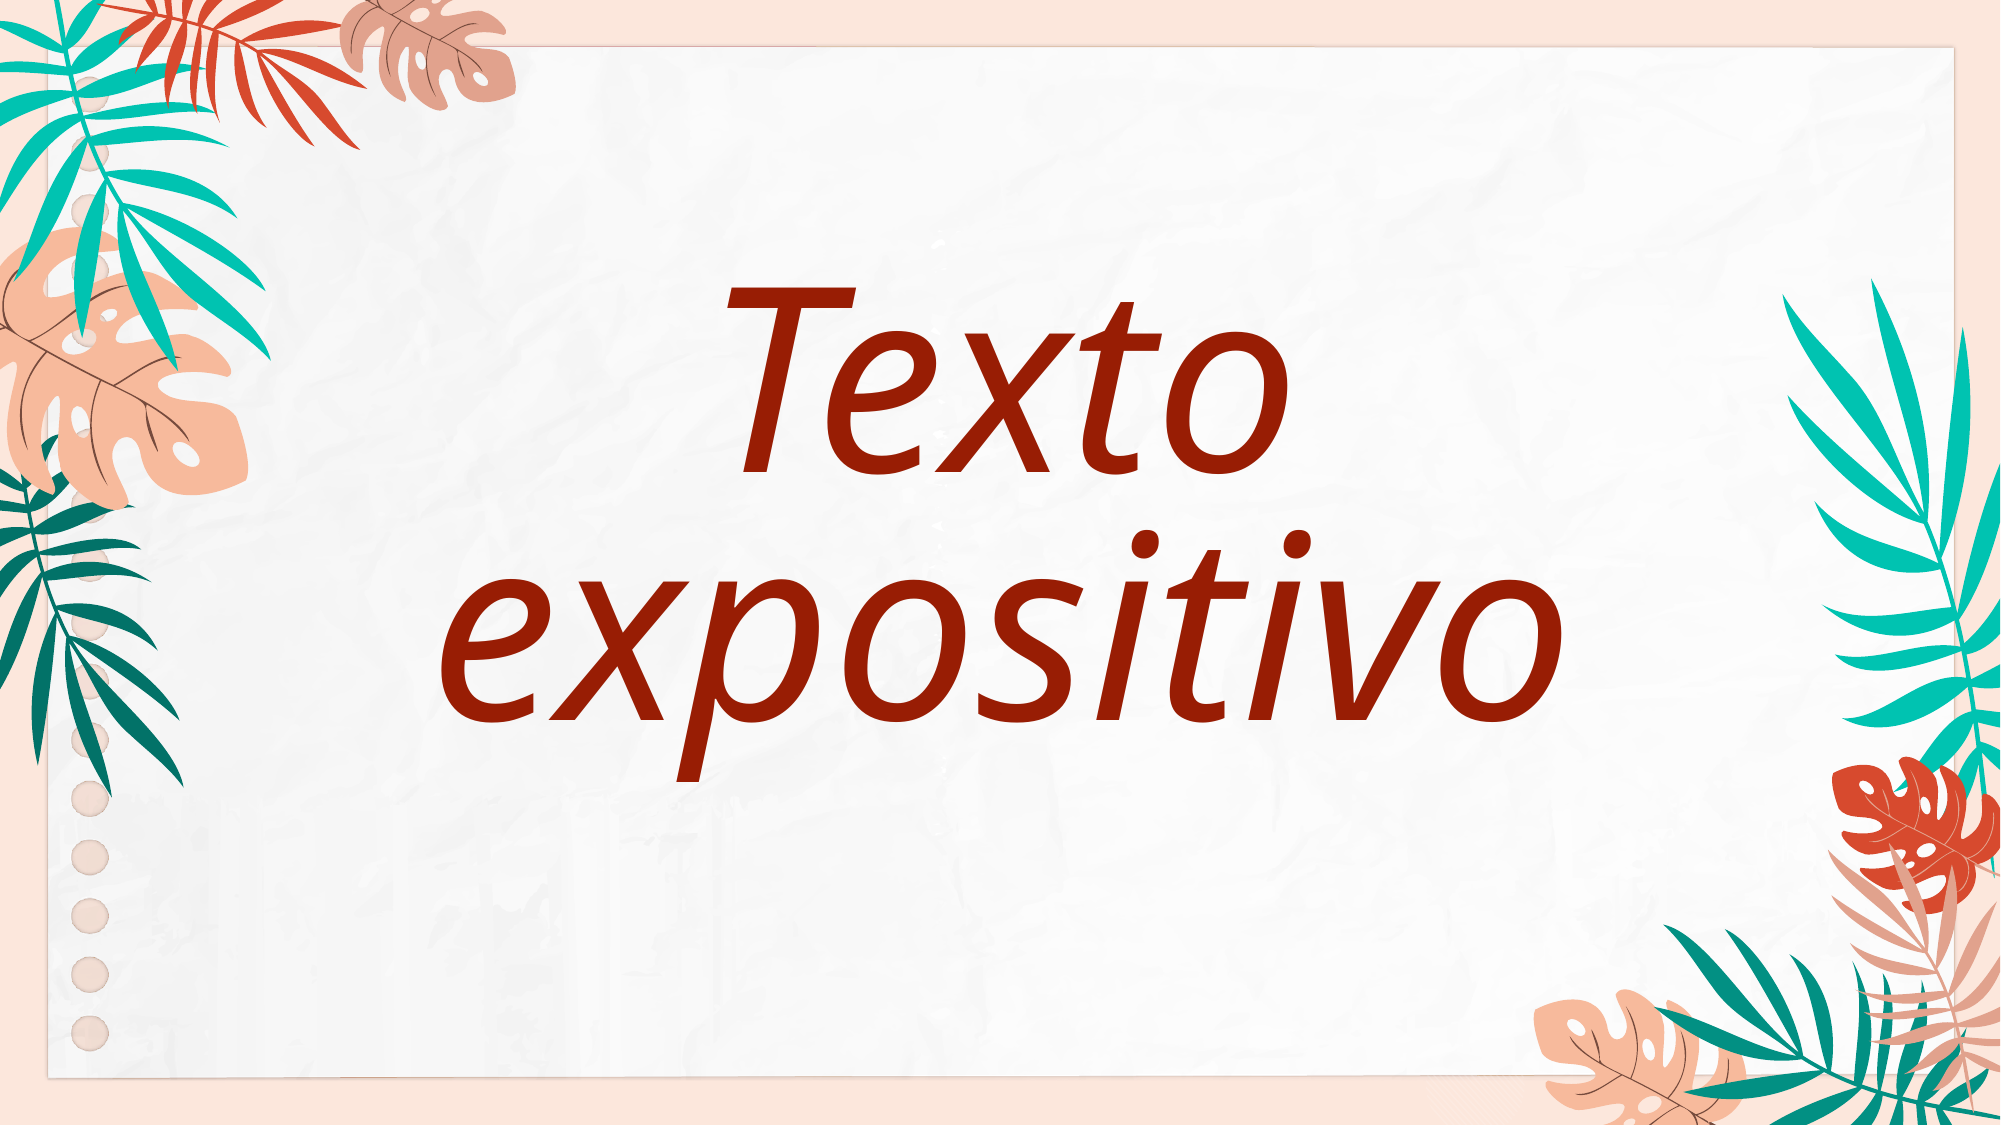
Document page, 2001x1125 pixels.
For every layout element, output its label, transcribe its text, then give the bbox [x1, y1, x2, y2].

picture [1952, 1098, 1972, 1110]
picture [187, 0, 206, 22]
picture [1967, 634, 2001, 678]
picture [411, 8, 429, 22]
picture [1961, 769, 1982, 838]
picture [0, 362, 21, 482]
picture [1871, 1017, 1882, 1040]
picture [1892, 1019, 1914, 1037]
picture [62, 329, 96, 354]
picture [31, 484, 91, 527]
picture [1693, 1039, 1718, 1089]
picture [1823, 456, 1937, 562]
picture [44, 256, 75, 297]
picture [1863, 1043, 1879, 1089]
picture [1867, 996, 1883, 1013]
picture [197, 70, 213, 110]
picture [0, 0, 61, 44]
picture [1662, 1015, 1675, 1067]
picture [60, 0, 91, 34]
picture [1893, 1003, 1918, 1012]
picture [169, 71, 192, 103]
picture [1925, 1107, 1940, 1125]
picture [1896, 850, 1905, 858]
picture [1973, 688, 2001, 712]
picture [86, 0, 2001, 610]
picture [1860, 781, 1873, 794]
title Texto expositivo [181, 247, 1823, 786]
picture [1979, 723, 2001, 750]
picture [1965, 1022, 2001, 1039]
picture [1927, 912, 1942, 962]
picture [1927, 998, 1949, 1008]
picture [155, 0, 166, 14]
picture [46, 441, 61, 476]
picture [1919, 1028, 1957, 1062]
picture [1994, 848, 2001, 874]
picture [1963, 1044, 2001, 1065]
picture [1823, 381, 1918, 514]
picture [1713, 1073, 1855, 1125]
picture [0, 558, 40, 657]
picture [0, 29, 66, 66]
picture [1882, 1045, 1904, 1094]
picture [0, 97, 77, 195]
picture [0, 580, 1971, 1125]
picture [160, 310, 181, 335]
picture [116, 315, 153, 343]
picture [1960, 523, 2001, 642]
picture [1934, 770, 1947, 819]
picture [181, 24, 198, 64]
picture [102, 186, 118, 238]
picture [416, 52, 425, 69]
picture [1927, 1011, 1953, 1025]
picture [124, 213, 175, 284]
picture [1959, 1027, 1965, 1034]
picture [1981, 860, 1992, 870]
picture [41, 396, 60, 443]
picture [1966, 1058, 1985, 1079]
picture [104, 0, 152, 12]
picture [1938, 867, 2001, 1006]
picture [1917, 876, 1946, 899]
picture [1743, 1056, 1818, 1079]
picture [1638, 1096, 1661, 1113]
picture [94, 251, 123, 282]
picture [68, 7, 144, 65]
picture [172, 0, 182, 18]
picture [1568, 1020, 1585, 1035]
picture [74, 17, 164, 90]
picture [1809, 1089, 1874, 1125]
picture [0, 122, 85, 264]
picture [1917, 844, 1935, 857]
picture [52, 144, 104, 231]
picture [218, 0, 364, 39]
picture [1921, 797, 1930, 814]
picture [1944, 1111, 2001, 1125]
picture [1643, 1039, 1655, 1060]
picture [1906, 862, 1914, 868]
picture [204, 0, 254, 27]
picture [474, 73, 488, 86]
picture [1955, 973, 2001, 1022]
picture [1983, 755, 2001, 808]
picture [72, 407, 89, 437]
picture [1624, 1119, 1635, 1125]
picture [0, 534, 34, 570]
picture [27, 485, 38, 502]
picture [142, 20, 181, 65]
picture [0, 511, 29, 528]
picture [36, 438, 181, 775]
picture [79, 79, 166, 115]
picture [200, 28, 212, 68]
picture [1894, 788, 1907, 797]
picture [130, 211, 194, 260]
picture [1904, 1065, 1934, 1099]
picture [1823, 521, 1951, 615]
picture [173, 442, 181, 461]
picture [1903, 1102, 1917, 1125]
picture [1873, 1096, 1897, 1125]
picture [101, 309, 117, 321]
picture [0, 483, 25, 504]
picture [1972, 1070, 2001, 1116]
picture [1926, 1064, 1965, 1104]
picture [0, 73, 71, 102]
picture [1944, 727, 1976, 775]
picture [158, 373, 181, 399]
